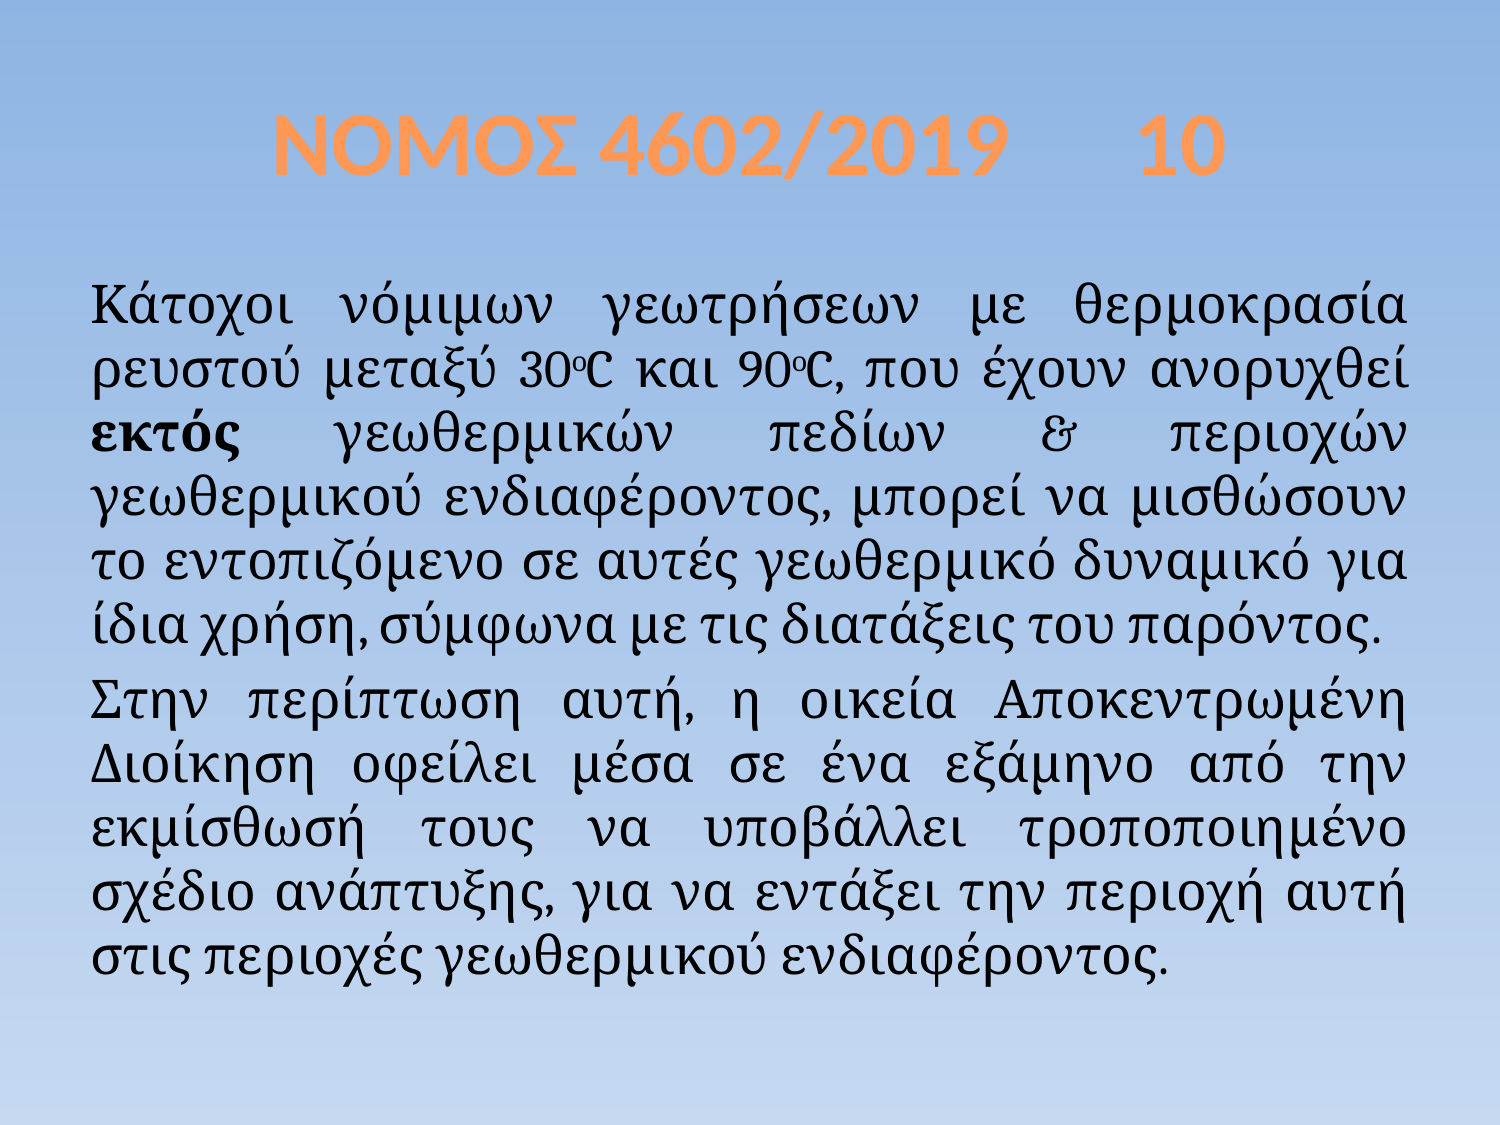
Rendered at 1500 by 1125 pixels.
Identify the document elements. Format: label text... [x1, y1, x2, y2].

list Κάτοχοι νόμιμων γεωτρήσεων με θερμοκρασία ρευστού μεταξύ 30oC και 90oC, που έχουν ανορυχθεί εκτός γεωθερμικών πεδίων & περιοχών γεωθερμικού ενδιαφέροντος, μπορεί να μισθώσουν το εντοπιζόμενο σε αυτές γεωθερμικό δυναμικό για ίδια χρήση, σύμφωνα με τις διατάξεις του παρόντος. Στην περίπτωση αυτή, η οικεία Αποκεντρωμένη Διοίκηση οφείλει μέσα σε ένα εξάμηνο από την εκμίσθωσή τους να υποβάλλει τροποποιημένο σχέδιο ανάπτυξης, για να εντάξει την περιοχή αυτή στις περιοχές γεωθερμικού ενδιαφέροντος. [75, 262, 1425, 1005]
title ΝΟΜΟΣ 4602/2019 10 [75, 45, 1425, 233]
